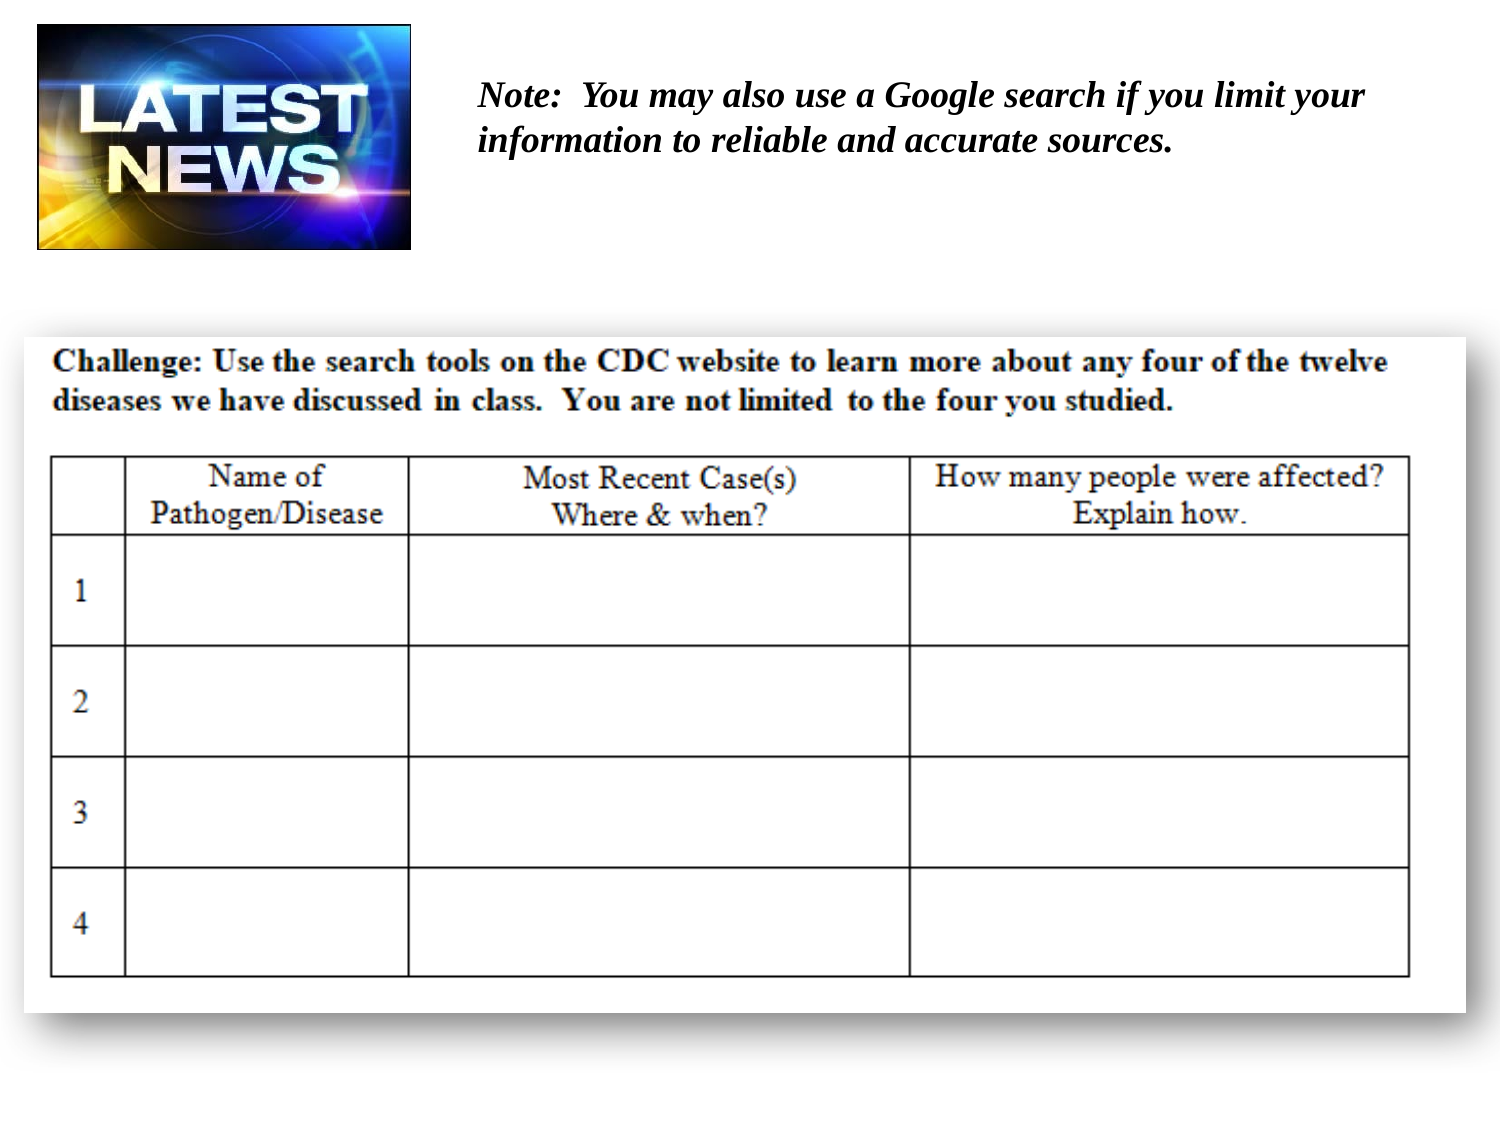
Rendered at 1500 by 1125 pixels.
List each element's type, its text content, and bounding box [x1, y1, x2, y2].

picture [24, 337, 1466, 1013]
text_box Note: You may also use a Google search if you limit your information to reliable and accurate sources. [462, 63, 1463, 168]
picture [37, 24, 412, 251]
